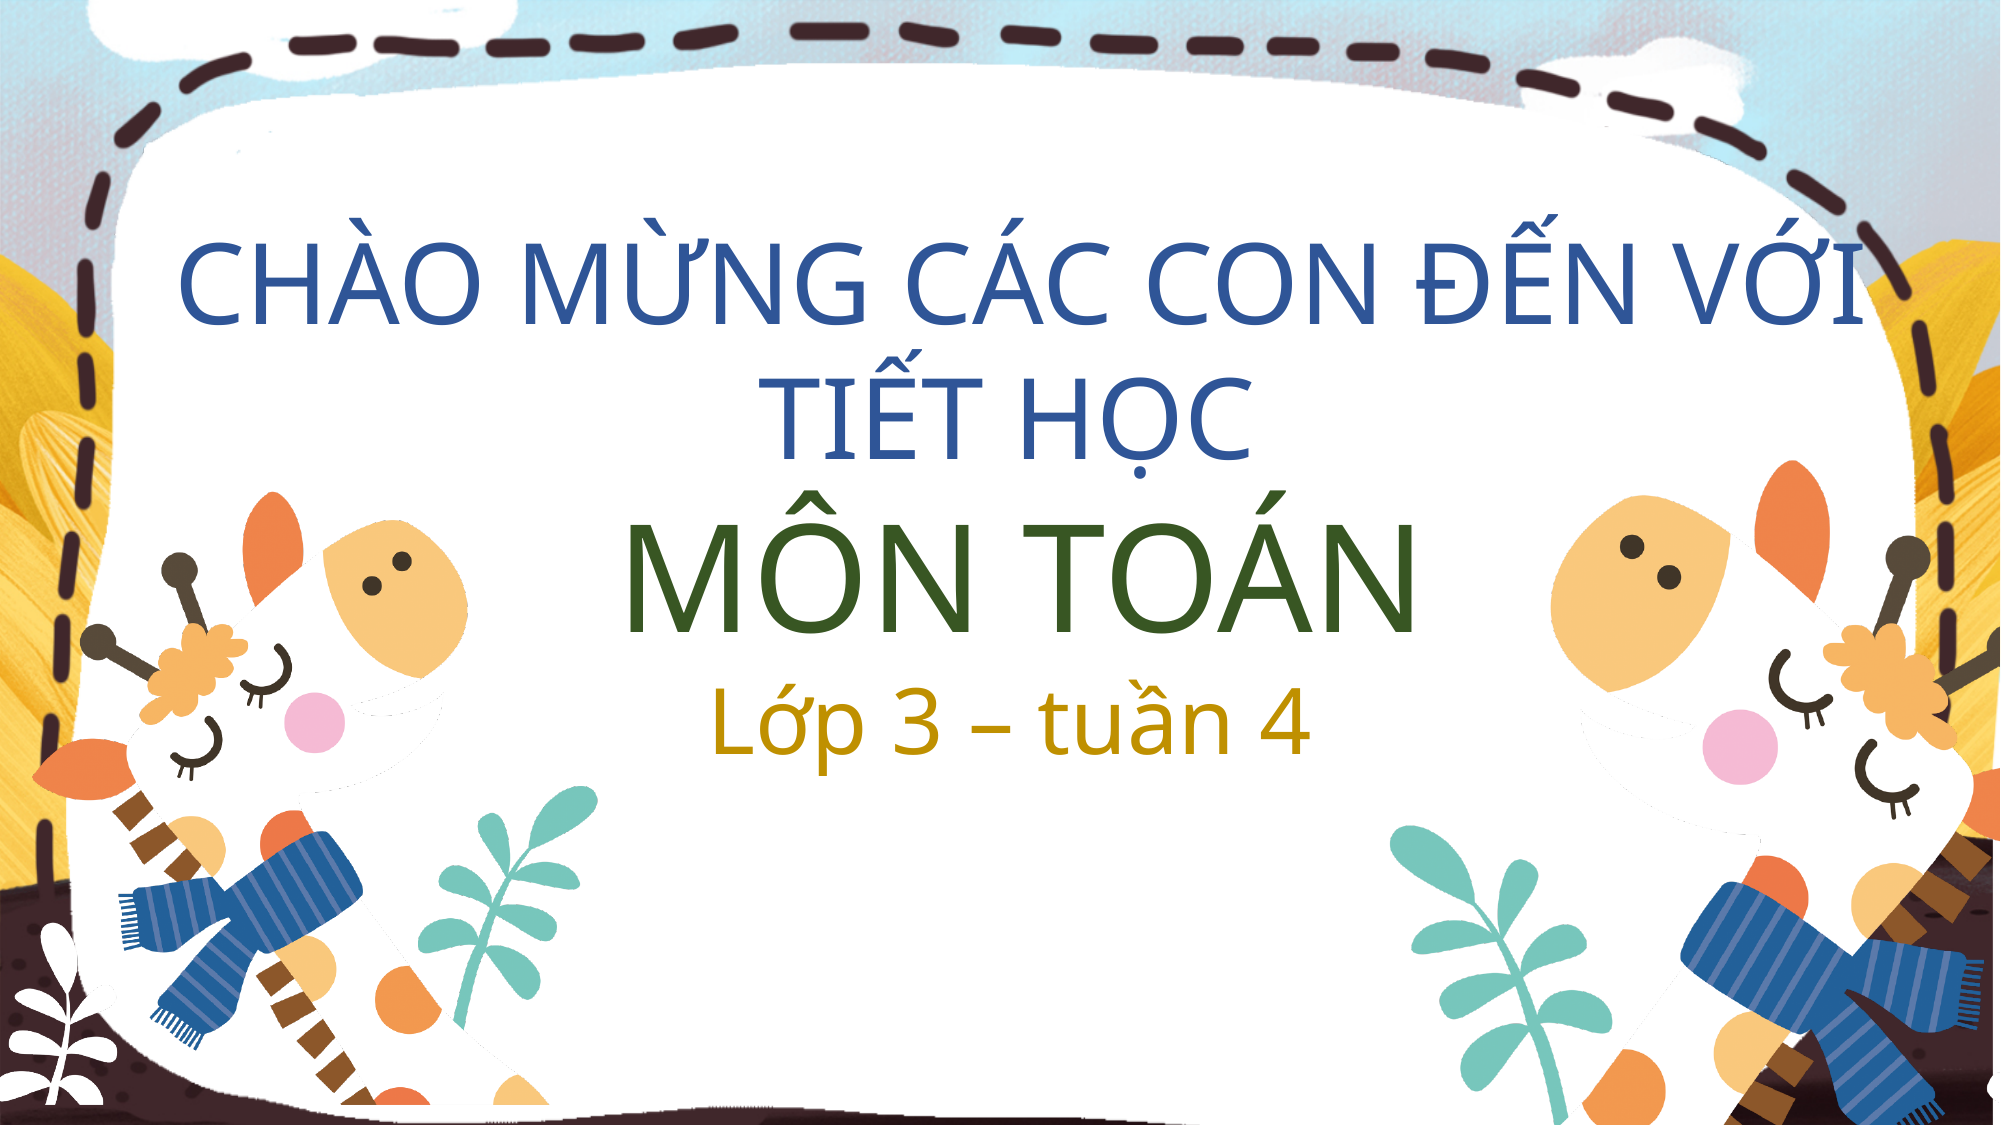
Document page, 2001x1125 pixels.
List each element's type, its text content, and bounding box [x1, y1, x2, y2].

text_box CHÀO MỪNG CÁC CON ĐẾN VỚI TIẾT HỌC MÔN TOÁN Lớp 3 – tuần 4 [619, 205, 1362, 780]
picture [0, 0, 2001, 1125]
